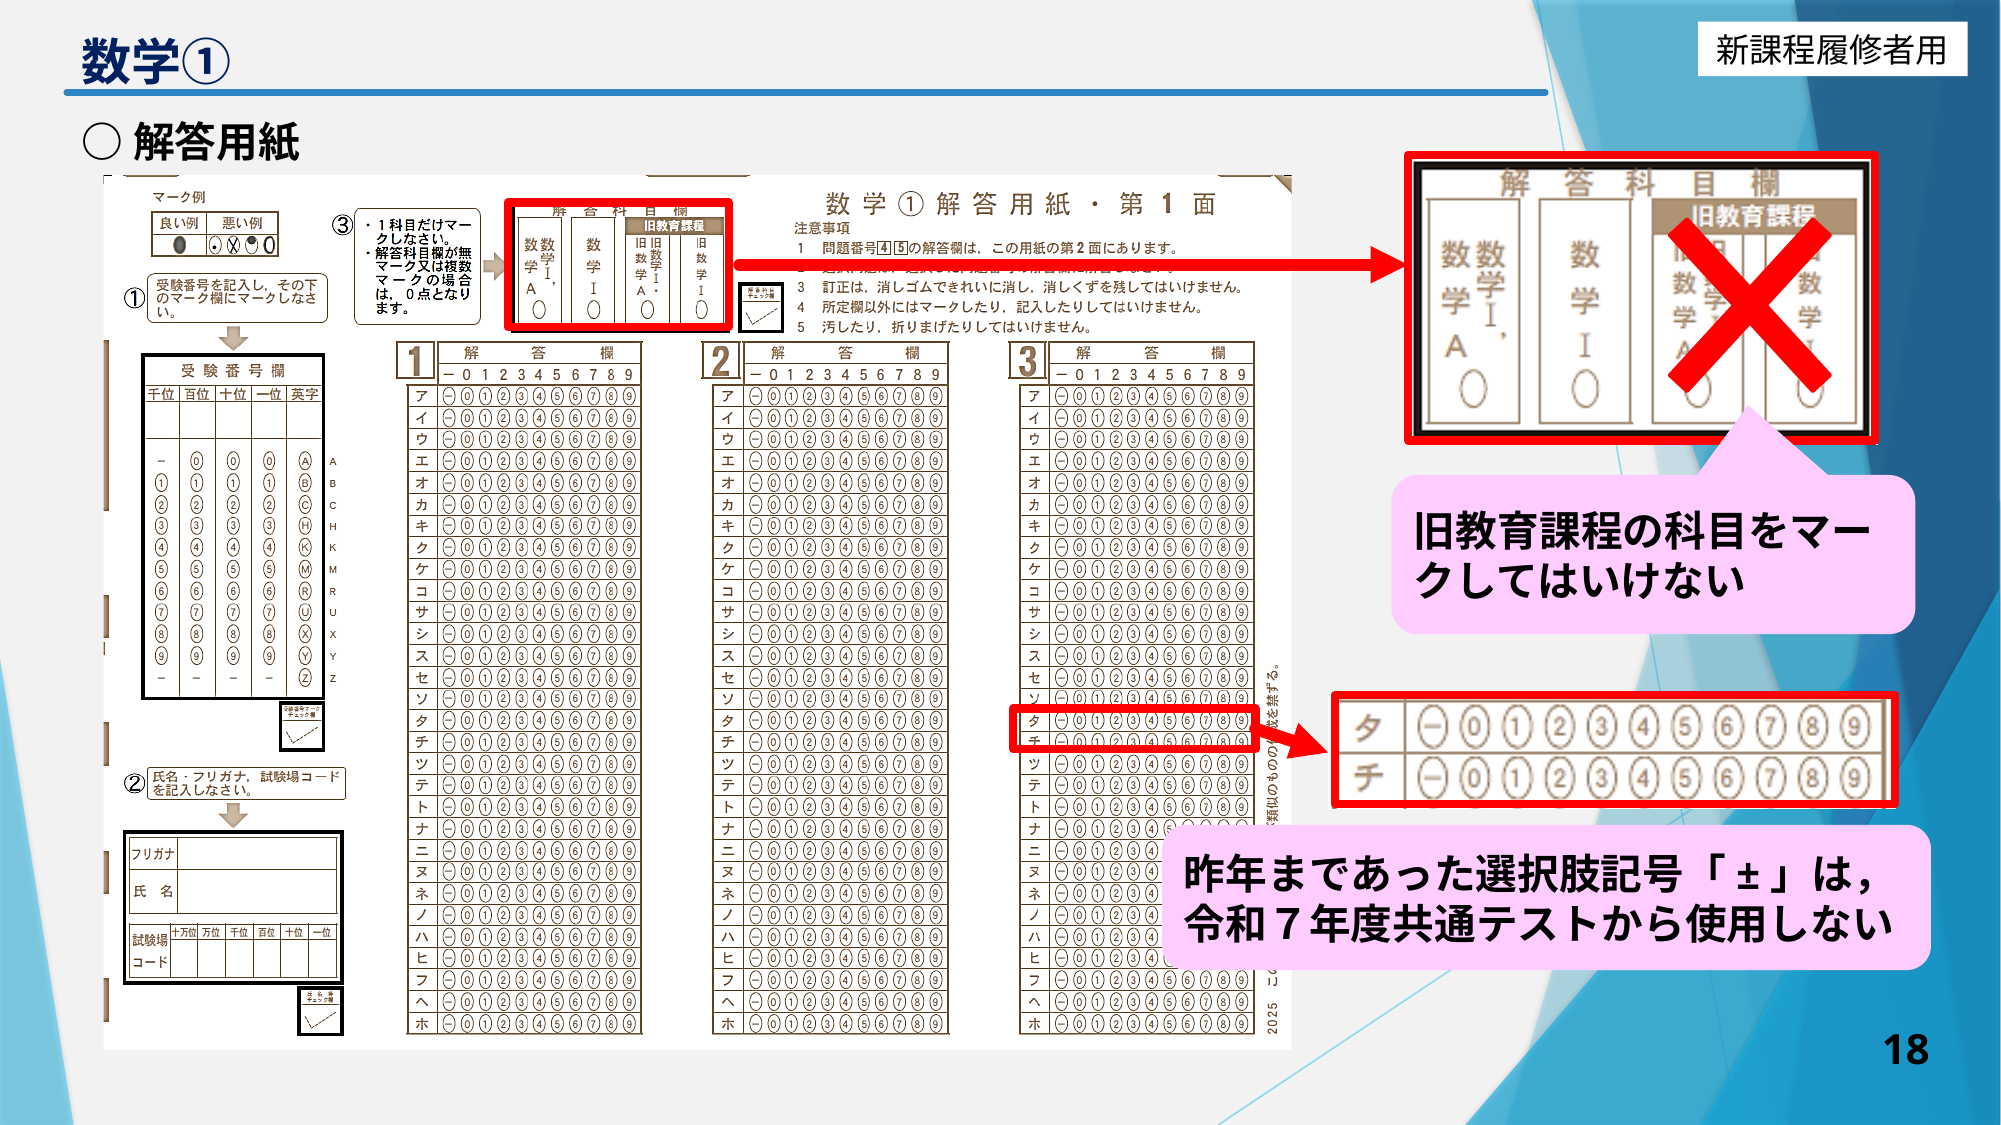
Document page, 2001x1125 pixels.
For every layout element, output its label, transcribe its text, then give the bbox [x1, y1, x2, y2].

slide_number 18 [1832, 1021, 1945, 1081]
text_box [1333, 693, 1897, 699]
text_box 旧教育課程の科目をマークしてはいけない [1389, 454, 1917, 636]
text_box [1407, 156, 1878, 446]
text_box 昨年まであった選択肢記号「±」は， 令和７年度共通テストから使用しない [1298, 823, 1933, 972]
picture [103, 175, 1293, 1051]
title 数学① [66, 23, 1477, 116]
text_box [1254, 728, 1329, 753]
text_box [1327, 696, 1894, 807]
text_box ○解答用紙 [66, 108, 417, 173]
